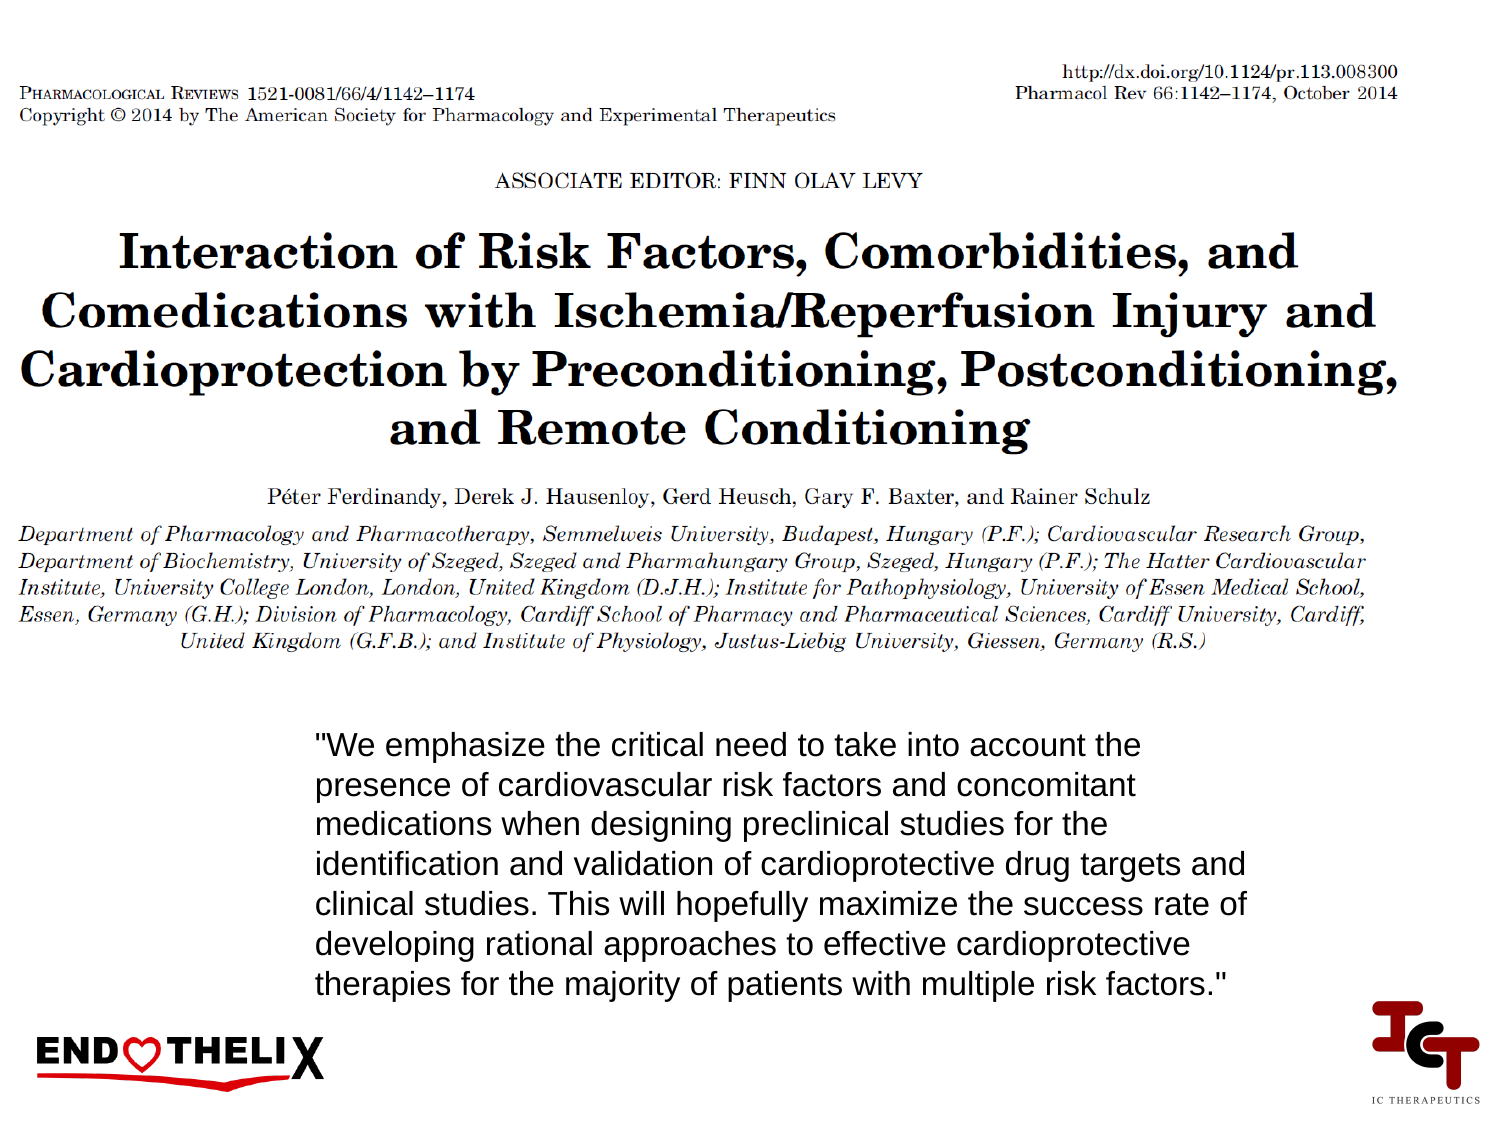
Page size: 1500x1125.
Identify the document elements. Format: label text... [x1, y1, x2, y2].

picture [1362, 991, 1488, 1113]
picture [0, 37, 1465, 711]
text_box "We emphasize the critical need to take into account the presence of cardiovascular risk factors and concomitant medications when designing preclinical studies for the identification and validation of cardioprotective drug targets and clinical studies. This will hopefully maximize the success rate of developing rational approaches to effective cardioprotective therapies for the majority of patients with multiple risk factors." [299, 719, 1275, 1010]
picture [37, 1037, 324, 1092]
